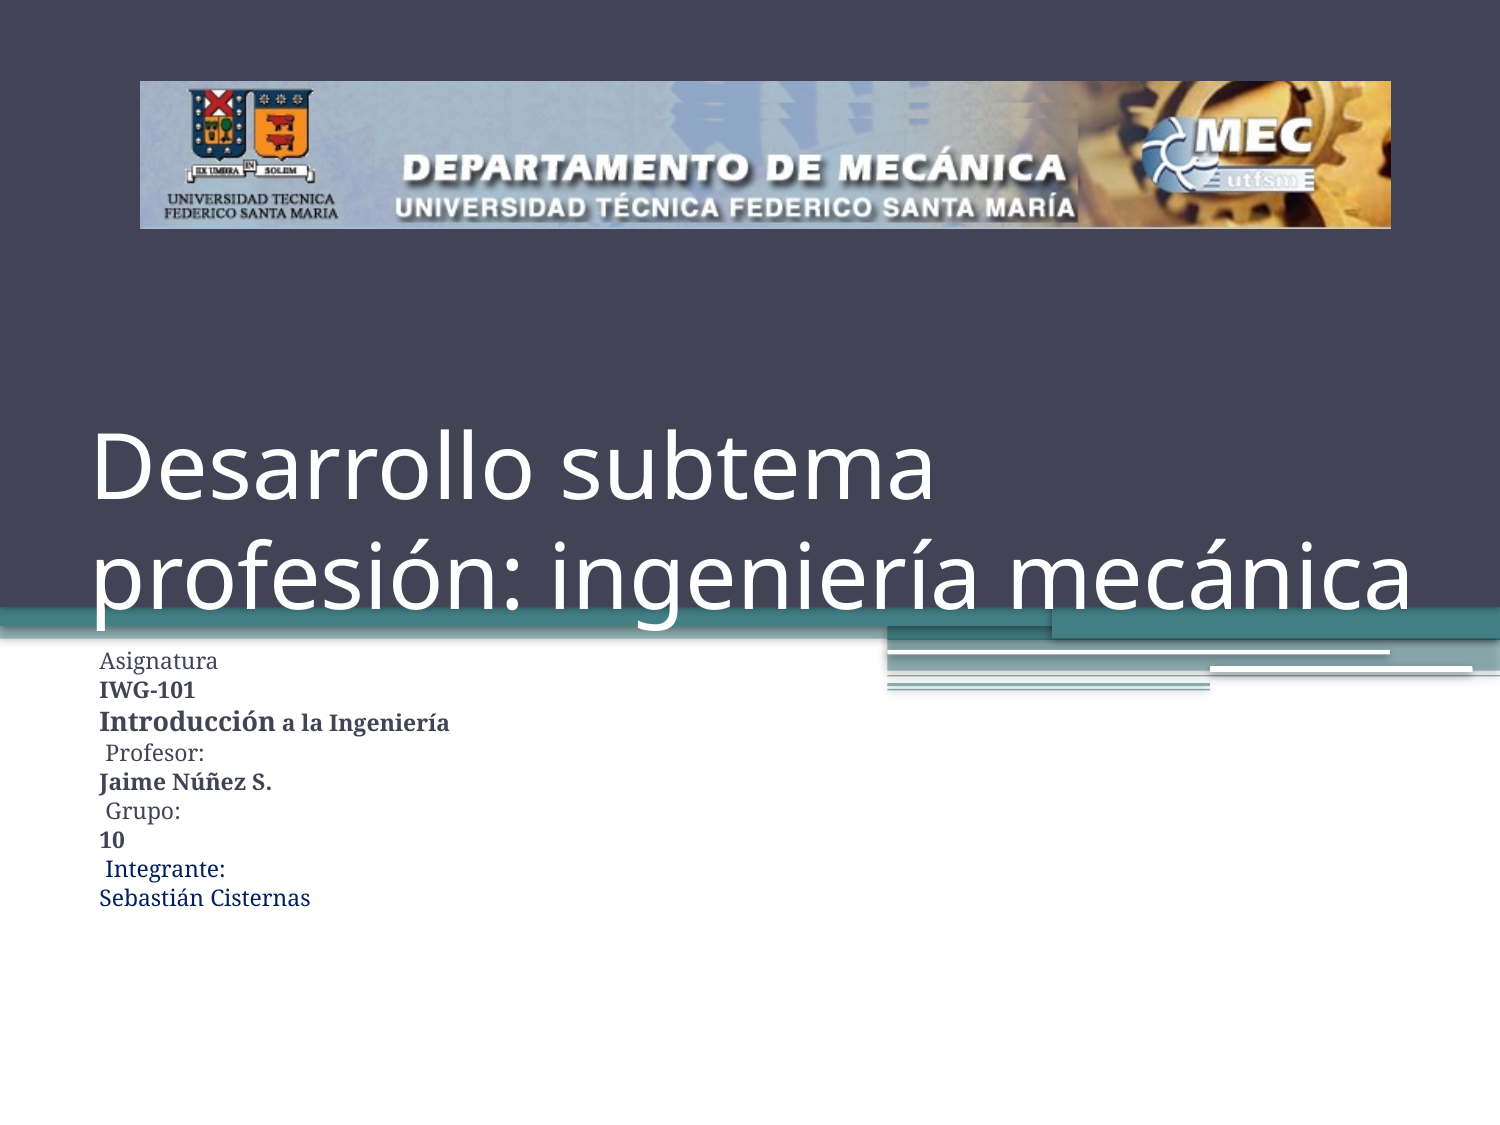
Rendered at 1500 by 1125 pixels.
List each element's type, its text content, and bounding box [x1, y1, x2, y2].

subtitle Asignatura IWG-101 Introducción a la Ingeniería Profesor: Jaime Núñez S. Grupo: 10 Integrante: Sebastián Cisternas [75, 639, 888, 928]
picture [140, 81, 1391, 230]
title Desarrollo subtema profesión: ingeniería mecánica [75, 394, 1463, 636]
